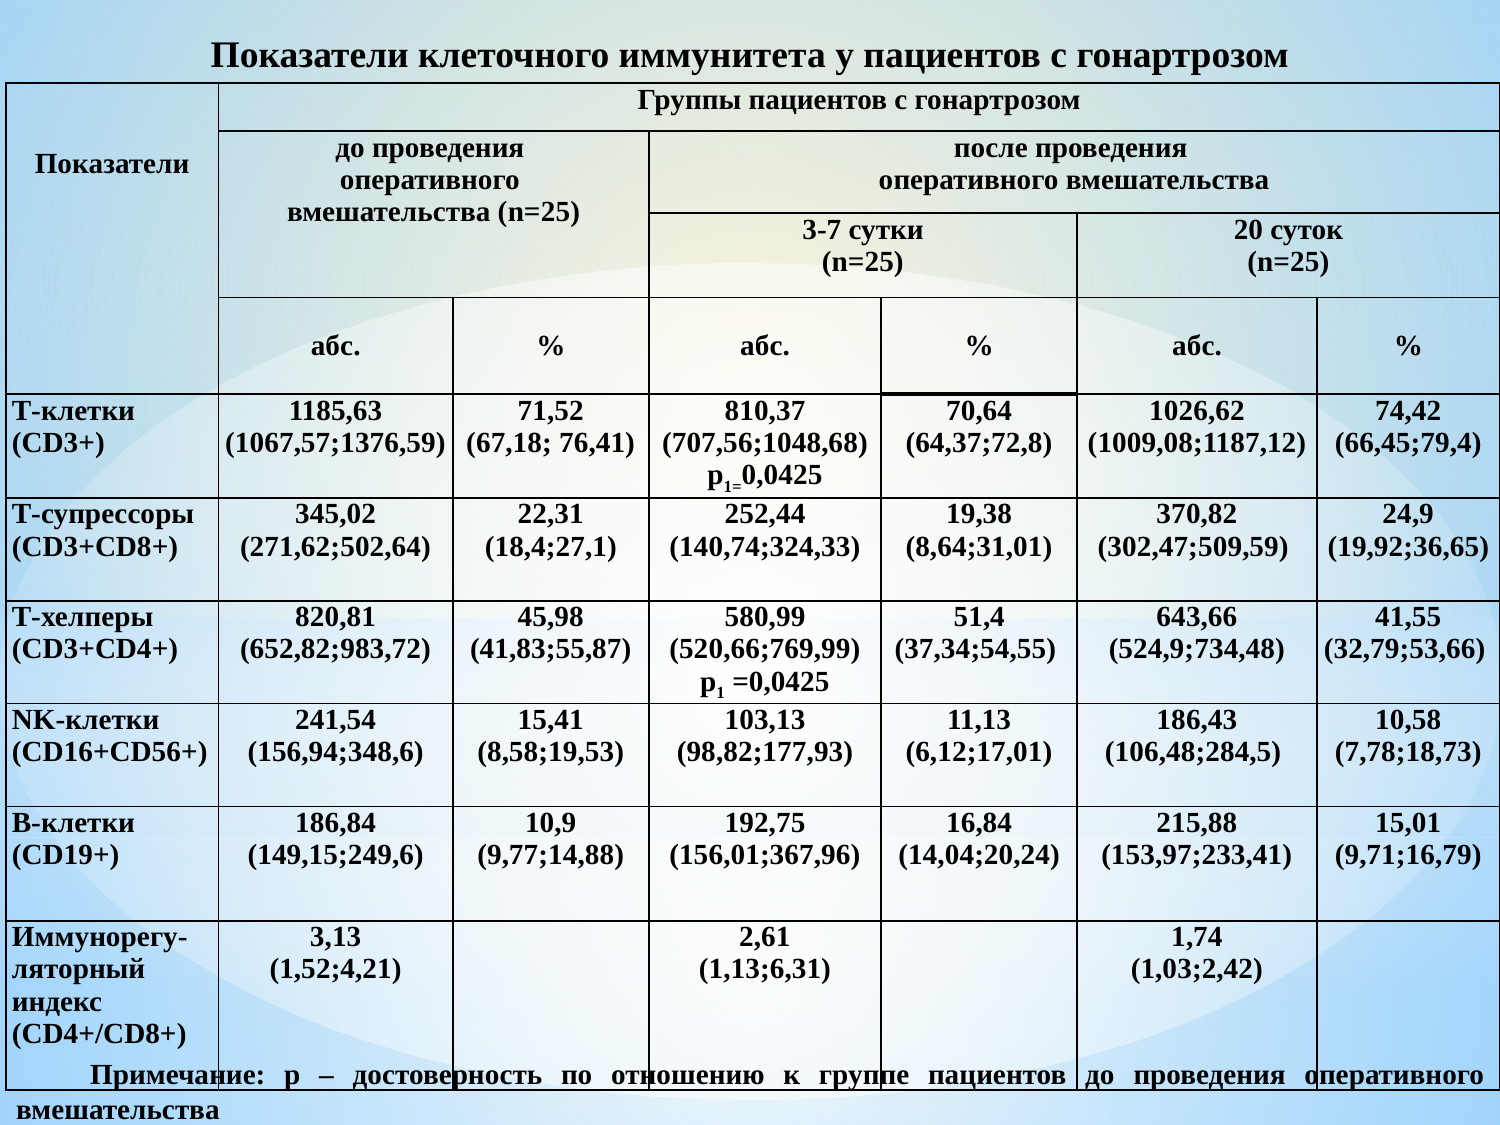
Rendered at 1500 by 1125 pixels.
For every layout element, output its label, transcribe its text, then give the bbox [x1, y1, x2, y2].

table_cell 252,44 (140,74;324,33) [650, 499, 880, 600]
table_cell 45,98 (41,83;55,87) [454, 602, 648, 703]
table_cell Т-клетки (СD3+) [7, 395, 218, 497]
table_cell 15,01 (9,71;16,79) [1318, 807, 1499, 920]
table_cell % [882, 298, 1076, 392]
table_cell 643,66 (524,9;734,48) [1078, 602, 1316, 703]
table_cell 20 суток (n=25) [1078, 214, 1499, 297]
table_cell % [1318, 298, 1499, 393]
table_header Группы пациентов с гонартрозом [219, 84, 1499, 130]
table_cell 16,84 (14,04;20,24) [882, 807, 1076, 920]
table_cell 1,74 (1,03;2,42) [1078, 922, 1316, 1048]
table_cell 15,41 (8,58;19,53) [454, 704, 648, 806]
table_cell Иммунорегу-ляторный индекс (СD4+/СD8+) [7, 922, 218, 1048]
table_cell абс. [219, 298, 452, 393]
table_cell 41,55 (32,79;53,66) [1318, 602, 1499, 703]
text_box Примечание: р – достоверность по отношению к группе пациентов до проведения оперативного вмешательства [1, 1048, 1500, 1125]
table_cell 103,13 (98,82;177,93) [650, 704, 880, 806]
table_cell 3,13 (1,52;4,21) [219, 922, 452, 1048]
table_cell NK-клетки (СD16+СD56+) [7, 704, 218, 806]
table_cell 70,64 (64,37;72,8) [882, 396, 1076, 497]
table_cell 370,82 (302,47;509,59) [1078, 499, 1316, 600]
table_cell 10,58 (7,78;18,73) [1318, 704, 1499, 806]
table_cell 810,37 (707,56;1048,68) p1=0,0425 [650, 395, 880, 497]
table_cell 345,02 (271,62;502,64) [219, 499, 452, 600]
table_cell 19,38 (8,64;31,01) [882, 499, 1076, 600]
table_cell 215,88 (153,97;233,41) [1078, 807, 1316, 920]
table_cell 3-7 сутки (n=25) [650, 214, 1076, 297]
table_cell Т-супрессоры (СD3+СD8+) [7, 499, 218, 600]
table_cell после проведения оперативного вмешательства [650, 132, 1499, 212]
table_cell 1185,63 (1067,57;1376,59) [219, 395, 452, 497]
table_cell 2,61 (1,13;6,31) [650, 922, 880, 1048]
table_header Показатели [7, 84, 218, 393]
table_cell до проведения оперативного вмешательства (n=25) [219, 132, 648, 297]
table_cell абс. [1078, 298, 1316, 393]
table_cell 71,52 (67,18; 76,41) [454, 395, 648, 497]
table_cell [1318, 922, 1499, 1048]
table_cell В-клетки (СD19+) [7, 807, 218, 920]
table_cell 1026,62 (1009,08;1187,12) [1078, 395, 1316, 497]
table_cell 241,54 (156,94;348,6) [219, 704, 452, 806]
table_cell [454, 922, 648, 1048]
table_cell 51,4 (37,34;54,55) [882, 602, 1076, 703]
table_cell 580,99 (520,66;769,99) р1 =0,0425 [650, 602, 880, 703]
table_cell [882, 922, 1076, 1048]
table_cell Т-хелперы (СD3+СD4+) [7, 602, 218, 703]
table_cell 820,81 (652,82;983,72) [219, 602, 452, 703]
table_cell % [454, 298, 648, 393]
table_cell 186,43 (106,48;284,5) [1078, 704, 1316, 806]
table_cell 192,75 (156,01;367,96) [650, 807, 880, 920]
text_box Показатели клеточного иммунитета у пациентов с гонартрозом [0, 0, 1500, 83]
table_cell 10,9 (9,77;14,88) [454, 807, 648, 920]
table_cell 24,9 (19,92;36,65) [1318, 499, 1499, 600]
table_cell 22,31 (18,4;27,1) [454, 499, 648, 600]
table_cell 74,42 (66,45;79,4) [1318, 395, 1499, 497]
table_cell абс. [650, 298, 880, 393]
table_cell 11,13 (6,12;17,01) [882, 704, 1076, 806]
table_cell 186,84 (149,15;249,6) [219, 807, 452, 920]
